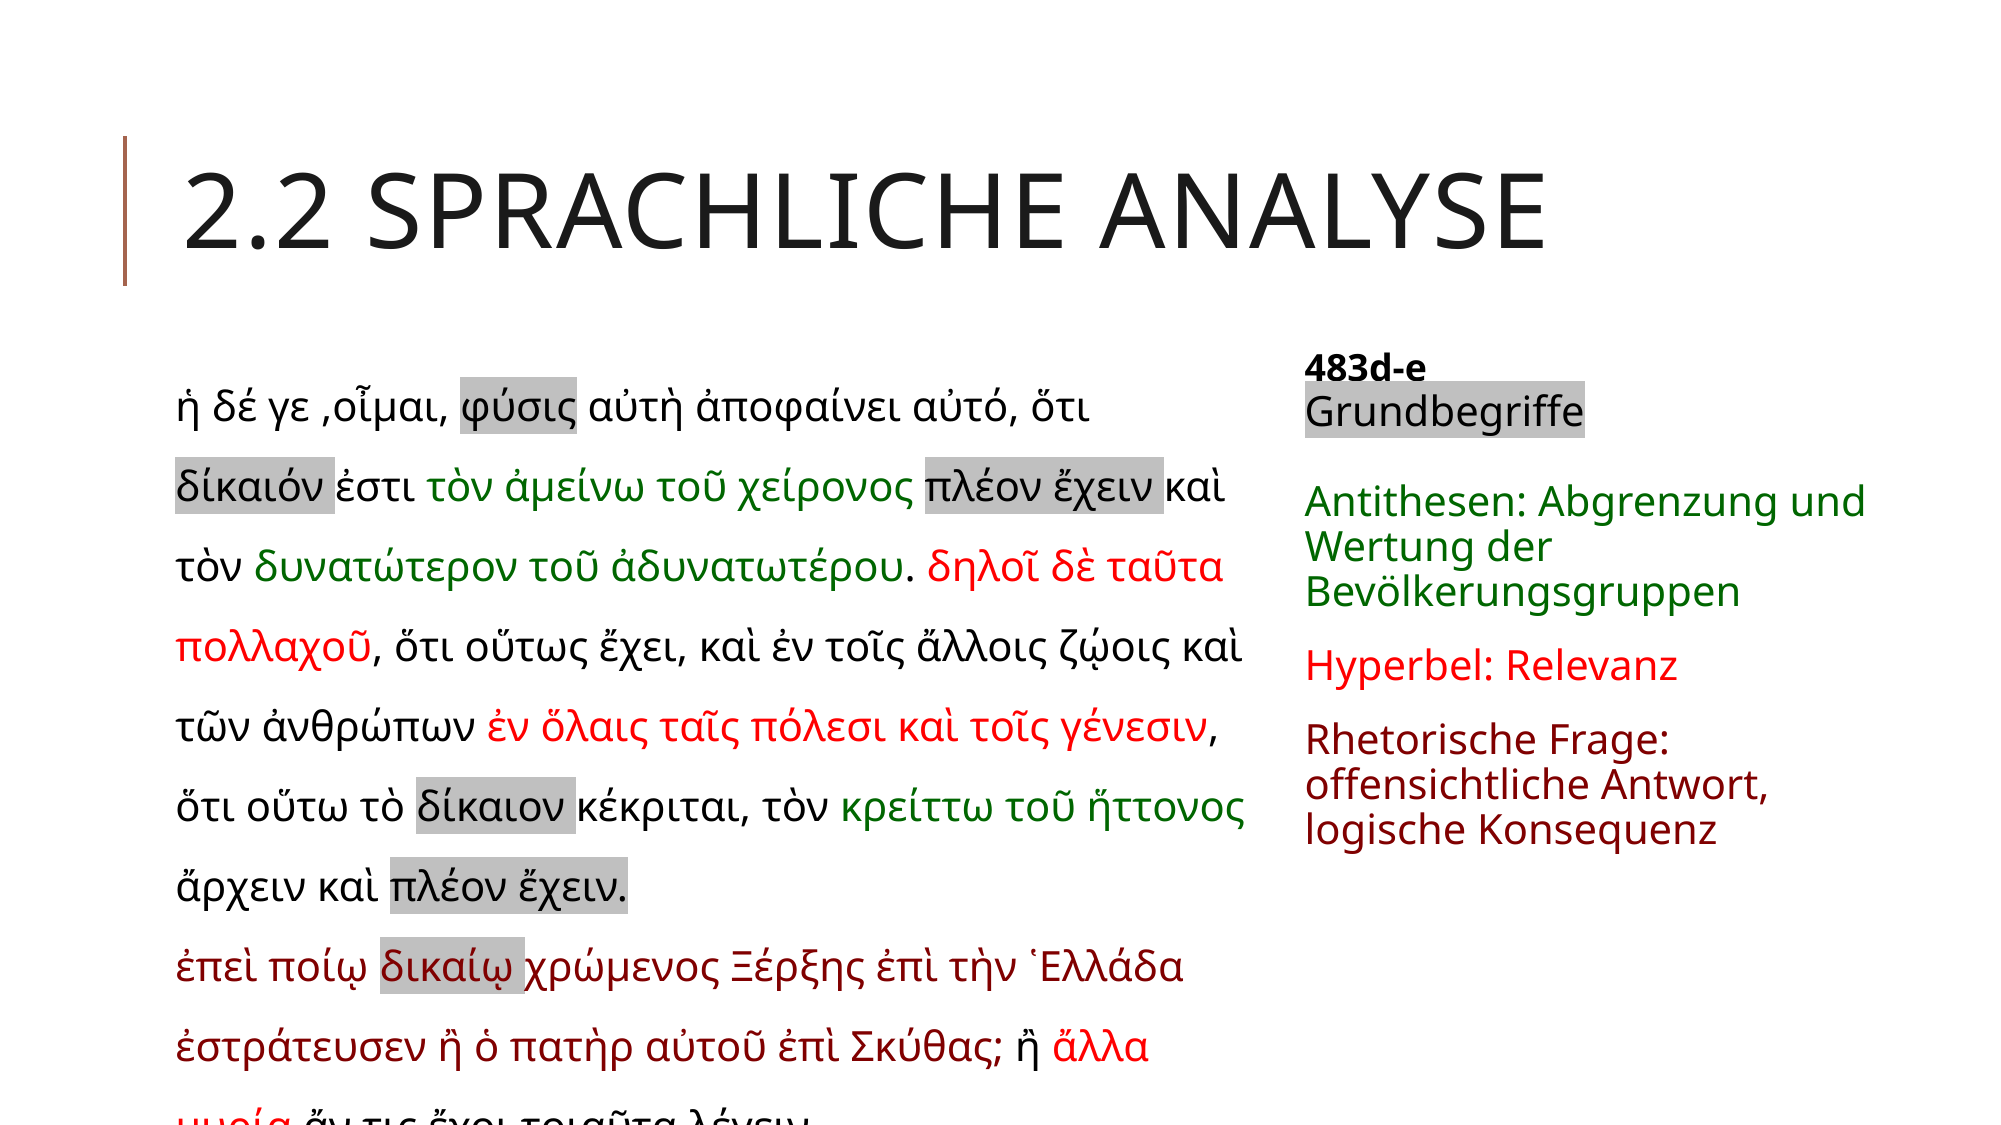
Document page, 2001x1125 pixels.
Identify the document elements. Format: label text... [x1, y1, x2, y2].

list 483d-e Grundbegriffe Antithesen: Abgrenzung und Wertung der Bevölkerungsgruppen Hyperbel: Relevanz Rhetorische Frage: offensichtliche Antwort, logische Konsequenz [1282, 341, 1922, 1035]
list ἡ δέ γε ,οἶμαι, φύσις αὐτὴ ἀποφαίνει αὐτό, ὅτι δίκαιόν ἐστι τὸν ἀμείνω τοῦ χείρονος πλέον ἔχειν καὶ τὸν δυνατώτερον τοῦ ἀδυνατωτέρου. δηλοῖ δὲ ταῦτα πολλαχοῦ, ὅτι οὕτως ἔχει, καὶ ἐν τοῖς ἄλλοις ζῴοις καὶ τῶν ἀνθρώπων ἐν ὅλαις ταῖς πόλεσι καὶ τοῖς γένεσιν, ὅτι οὕτω τὸ δίκαιον κέκριται, τὸν κρείττω τοῦ ἥττονος ἄρχειν καὶ πλέον ἔχειν. ἐπεὶ ποίῳ δικαίῳ χρώμενος Ξέρξης ἐπὶ τὴν ῾Ελλάδα ἐστράτευσεν ἢ ὁ πατὴρ αὐτοῦ ἐπὶ Σκύθας; ἢ ἄλλα μυρία ἄν τις ἔχοι τοιαῦτα λέγειν. [168, 341, 1254, 1035]
title 2.2 Sprachliche analyse [168, 96, 1763, 342]
